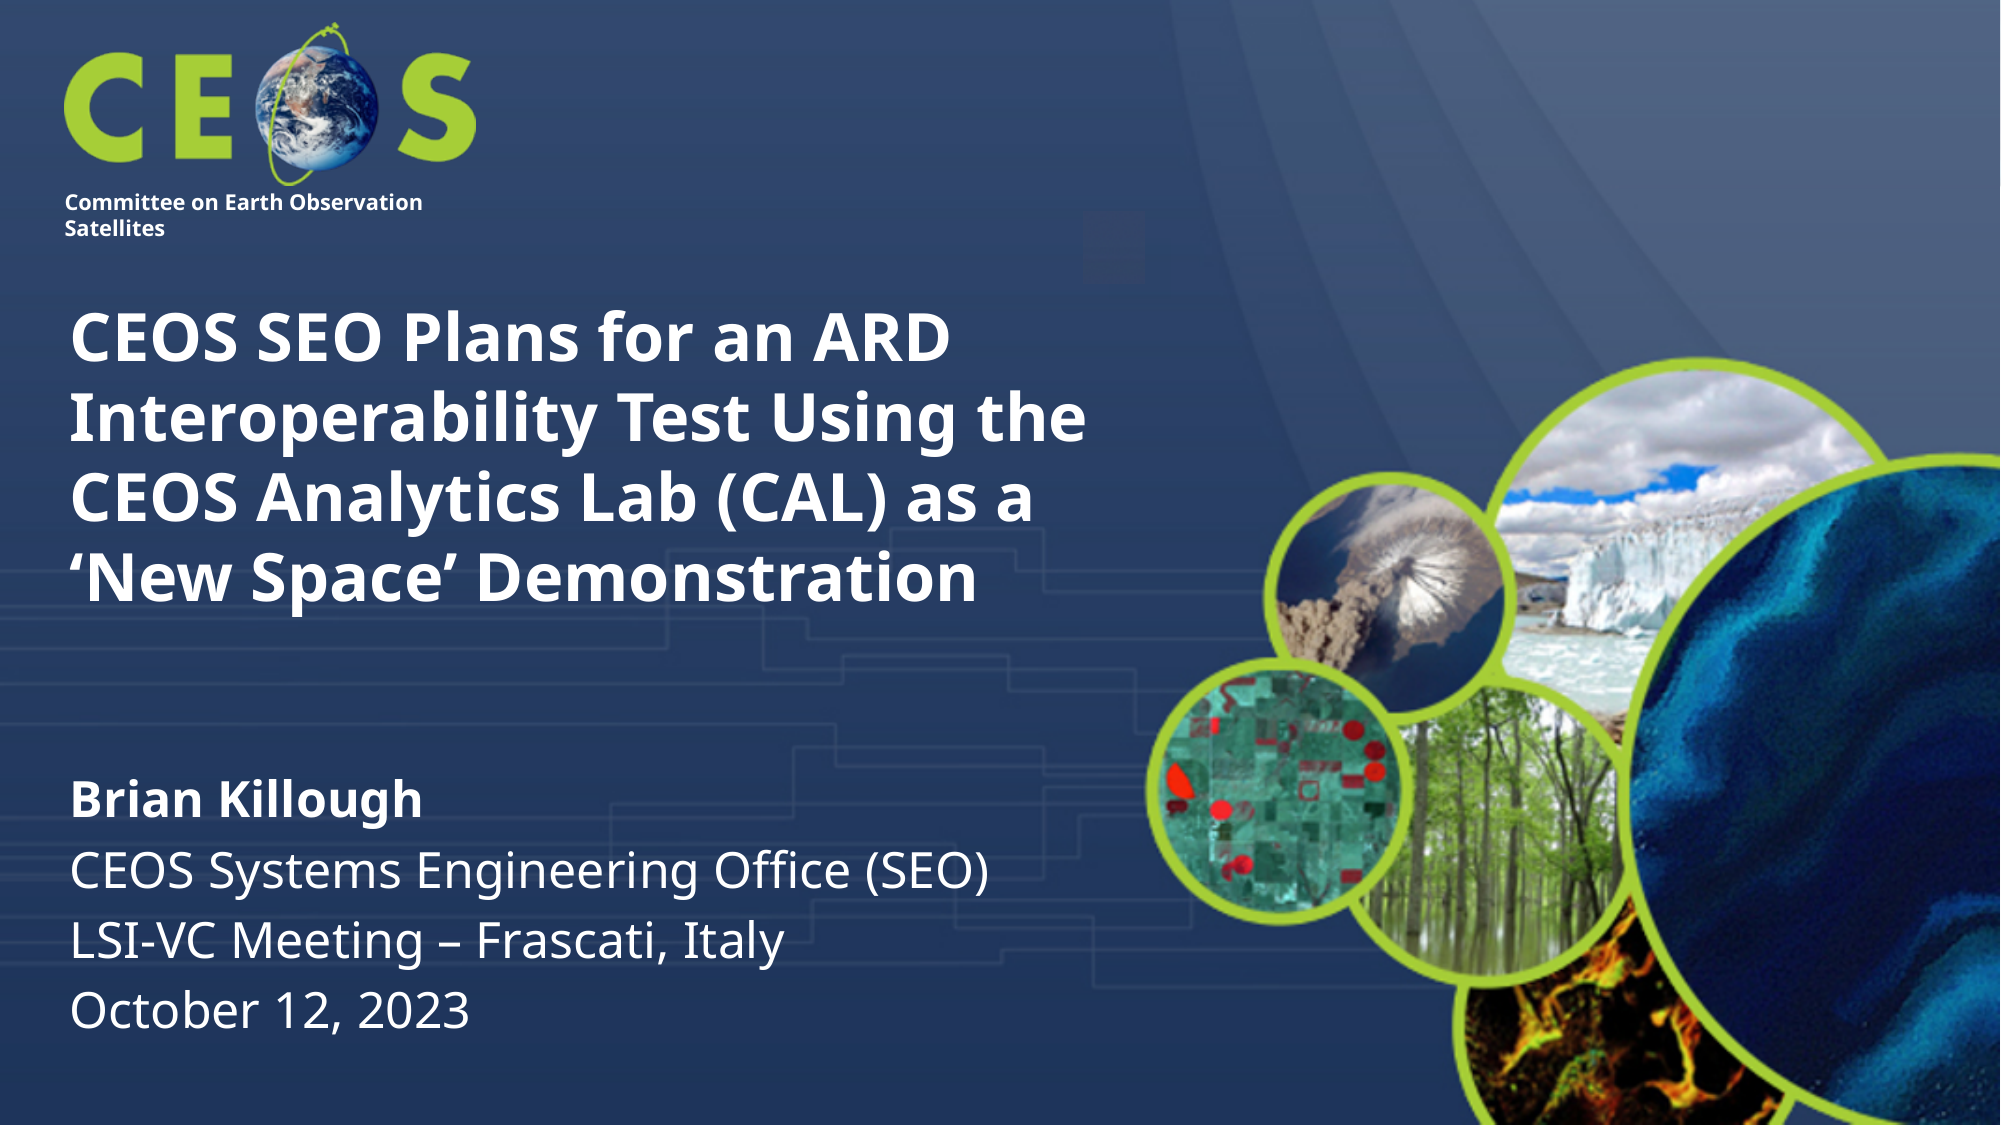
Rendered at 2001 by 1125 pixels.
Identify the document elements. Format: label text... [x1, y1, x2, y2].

text_box Brian Killough CEOS Systems Engineering Office (SEO) LSI-VC Meeting – Frascati, Italy October 12, 2023 [55, 760, 1195, 1067]
picture [1989, 503, 1997, 510]
text_box CEOS SEO Plans for an ARD Interoperability Test Using the CEOS Analytics Lab (CAL) as a ‘New Space’ Demonstration [55, 287, 1169, 622]
picture [0, 0, 2001, 1125]
picture [1976, 530, 1984, 536]
picture [1996, 491, 2001, 505]
